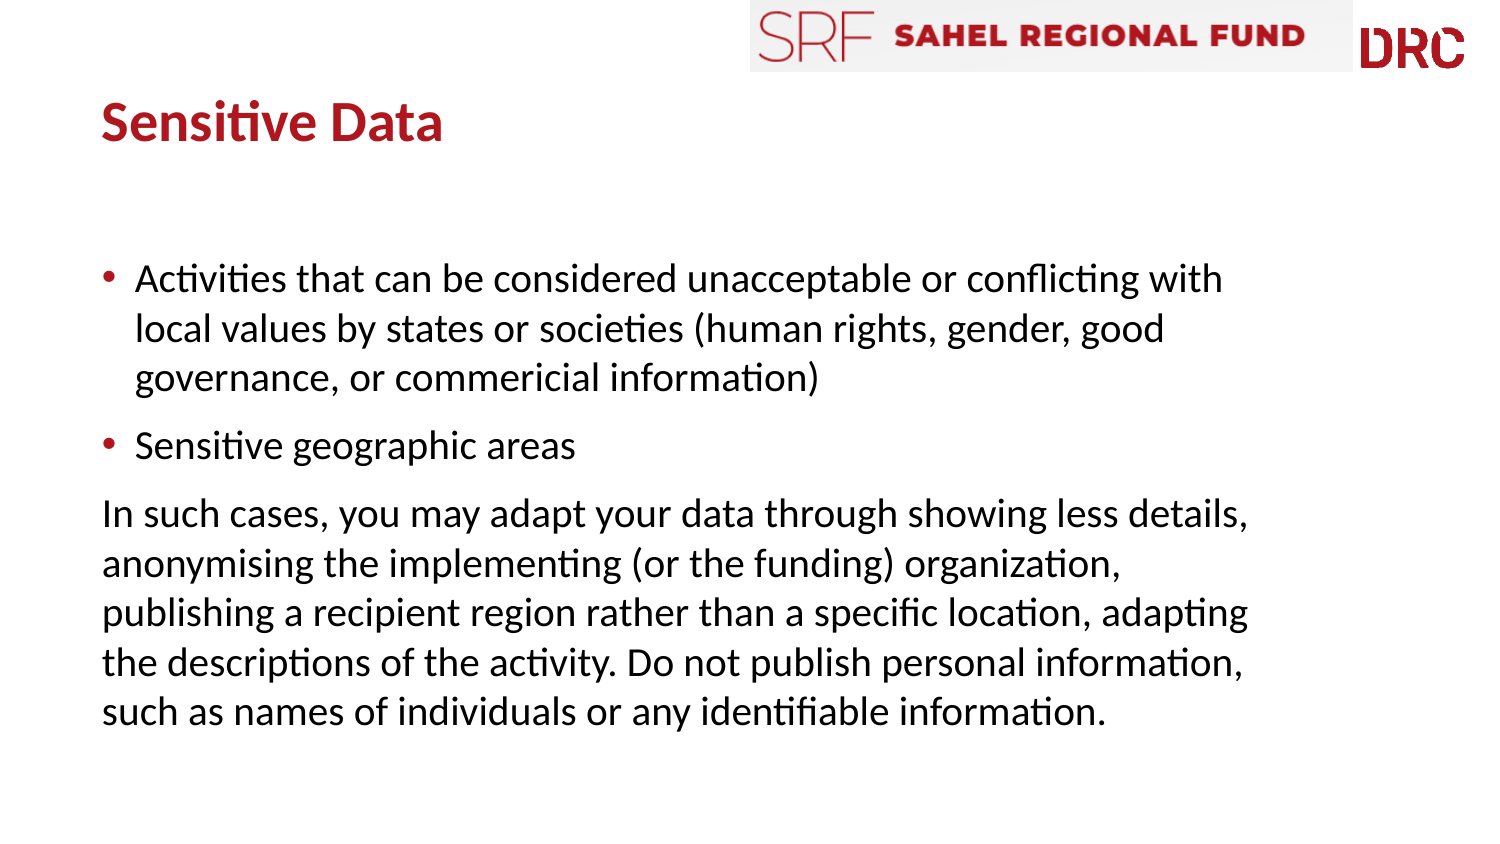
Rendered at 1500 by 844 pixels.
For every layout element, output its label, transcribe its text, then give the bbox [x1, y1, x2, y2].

title Sensitive Data [86, 68, 1304, 172]
picture [749, 0, 1353, 73]
list Activities that can be considered unacceptable or conflicting with local values by states or societies (human rights, gender, good governance, or commericial information) Sensitive geographic areas In such cases, you may adapt your data through showing less details, anonymising the implementing (or the funding) organization, publishing a recipient region rather than a specific location, adapting the descriptions of the activity. Do not publish personal information, such as names of individuals or any identifiable information. [86, 243, 1304, 747]
picture [1359, 26, 1465, 69]
